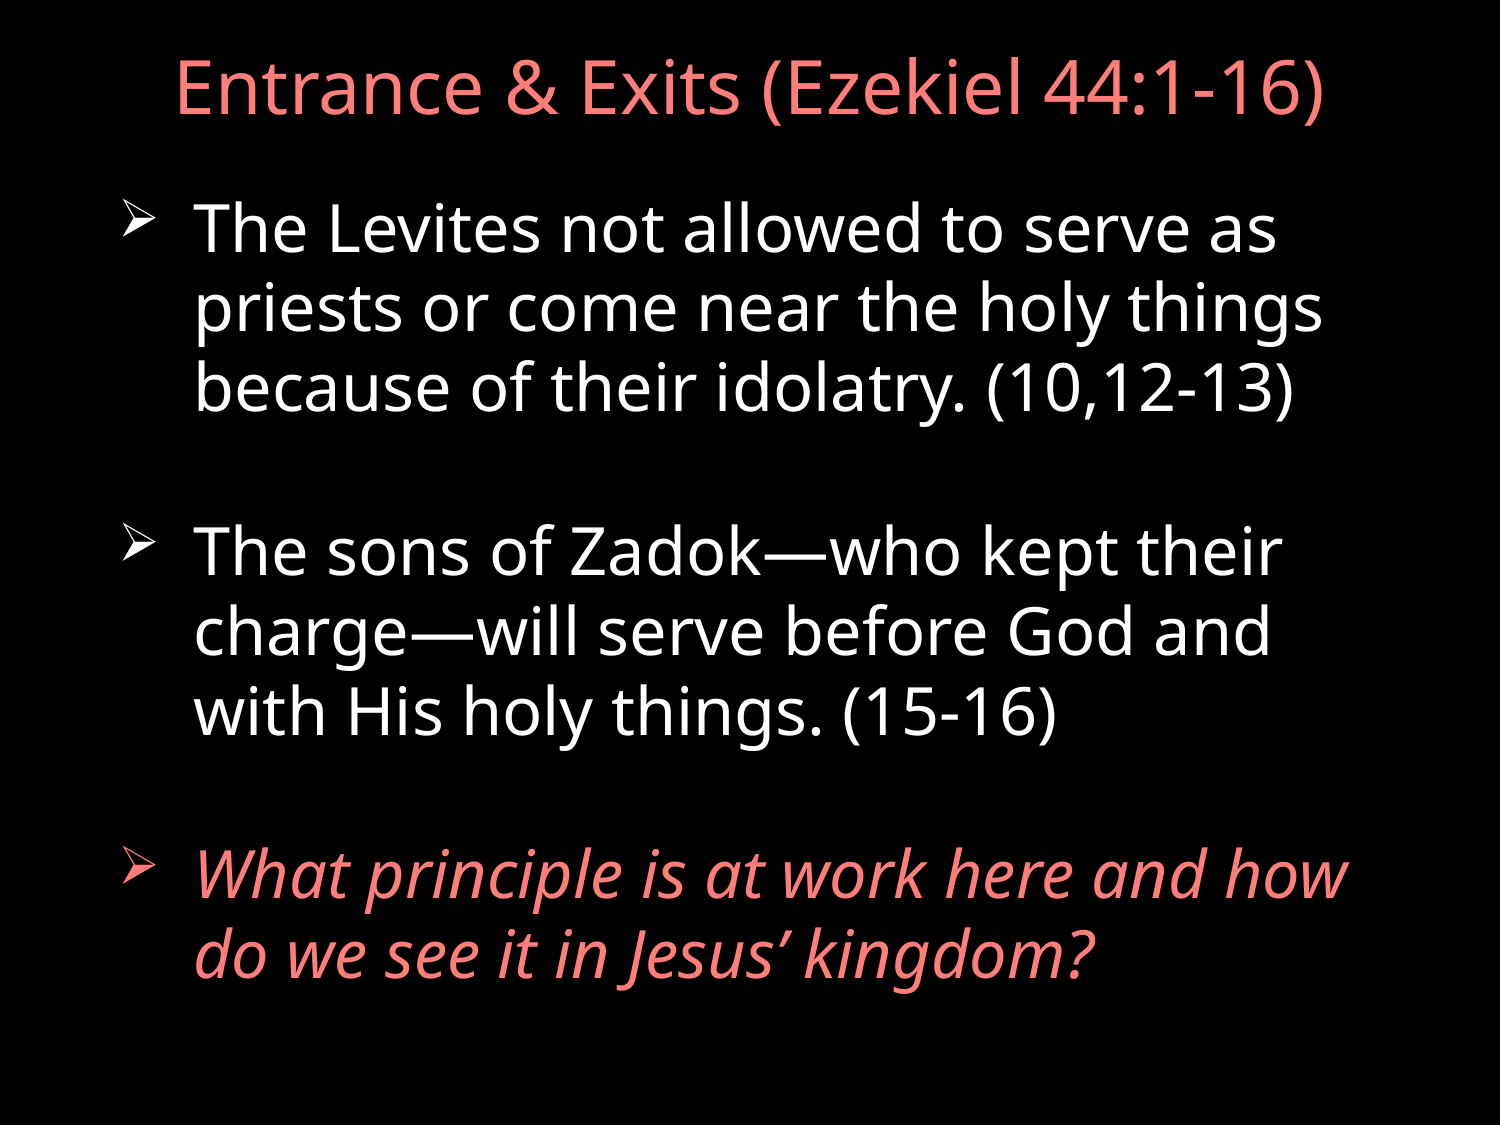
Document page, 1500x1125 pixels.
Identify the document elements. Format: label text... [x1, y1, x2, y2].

title Entrance & Exits (Ezekiel 44:1-16) [103, 23, 1397, 158]
text_box The Levites not allowed to serve as priests or come near the holy things because of their idolatry. (10,12-13) The sons of Zadok—who kept their charge—will serve before God and with His holy things. (15-16) What principle is at work here and how do we see it in Jesus’ kingdom? [103, 177, 1397, 1069]
